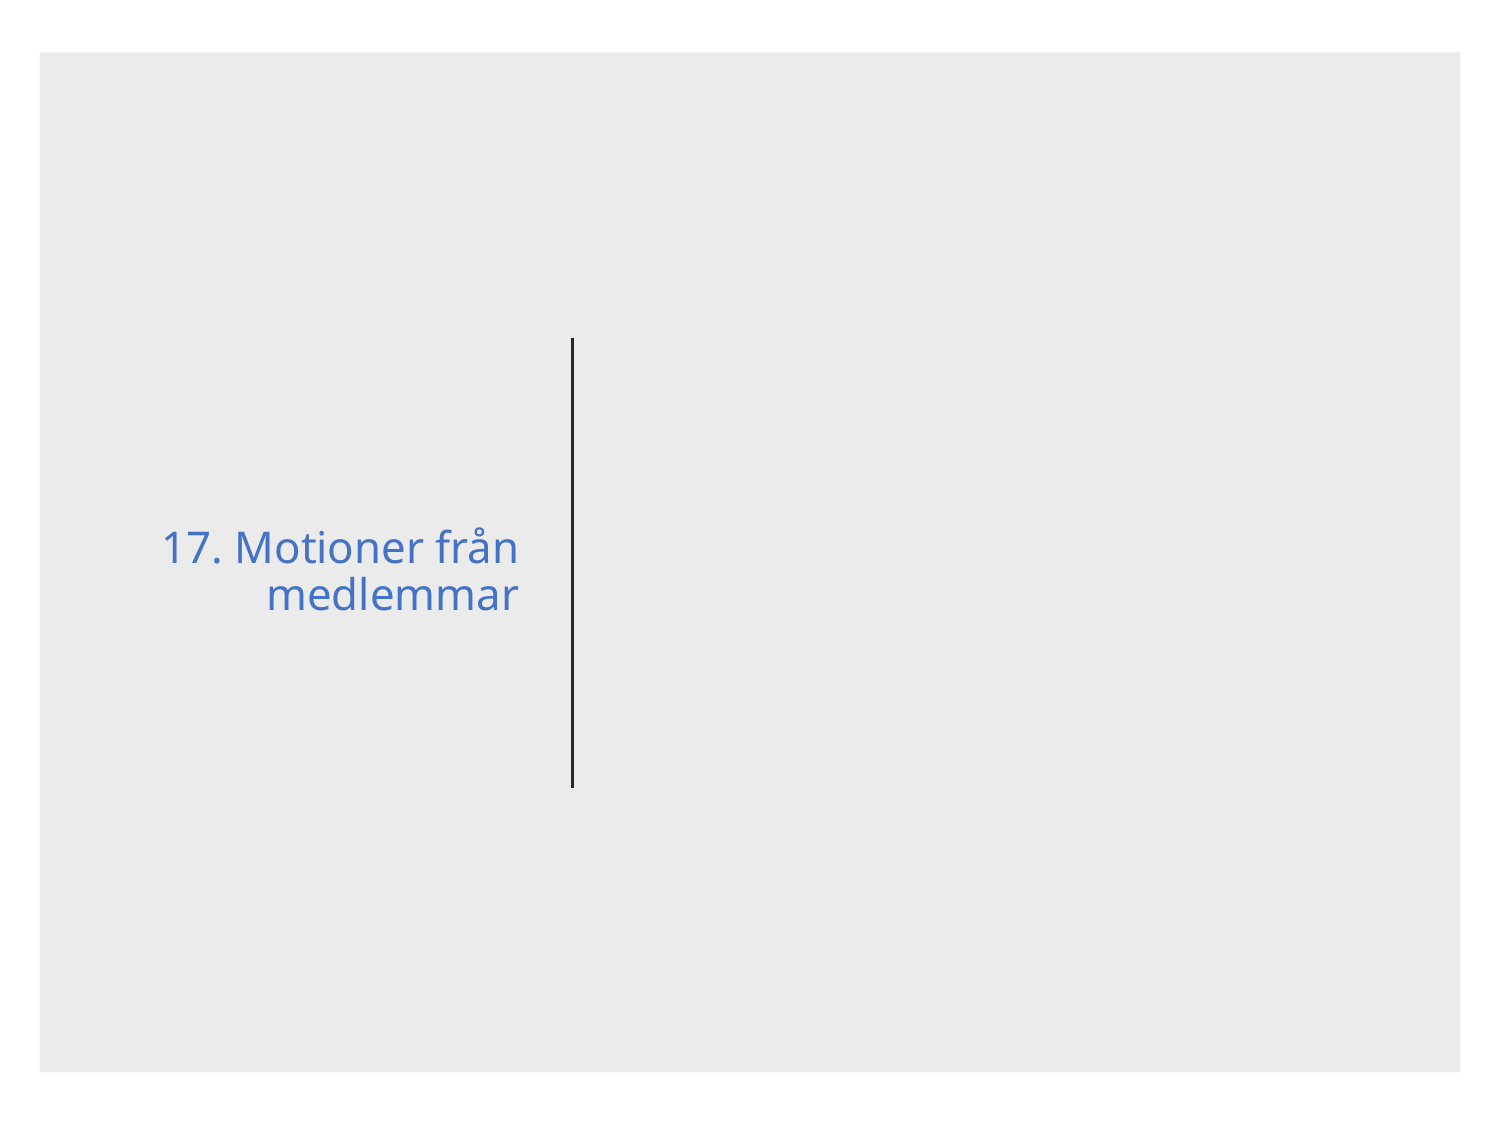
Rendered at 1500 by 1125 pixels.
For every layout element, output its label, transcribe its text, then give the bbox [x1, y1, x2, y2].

text_box [38, 51, 1461, 1073]
title 17. Motioner från medlemmar [77, 245, 535, 1055]
